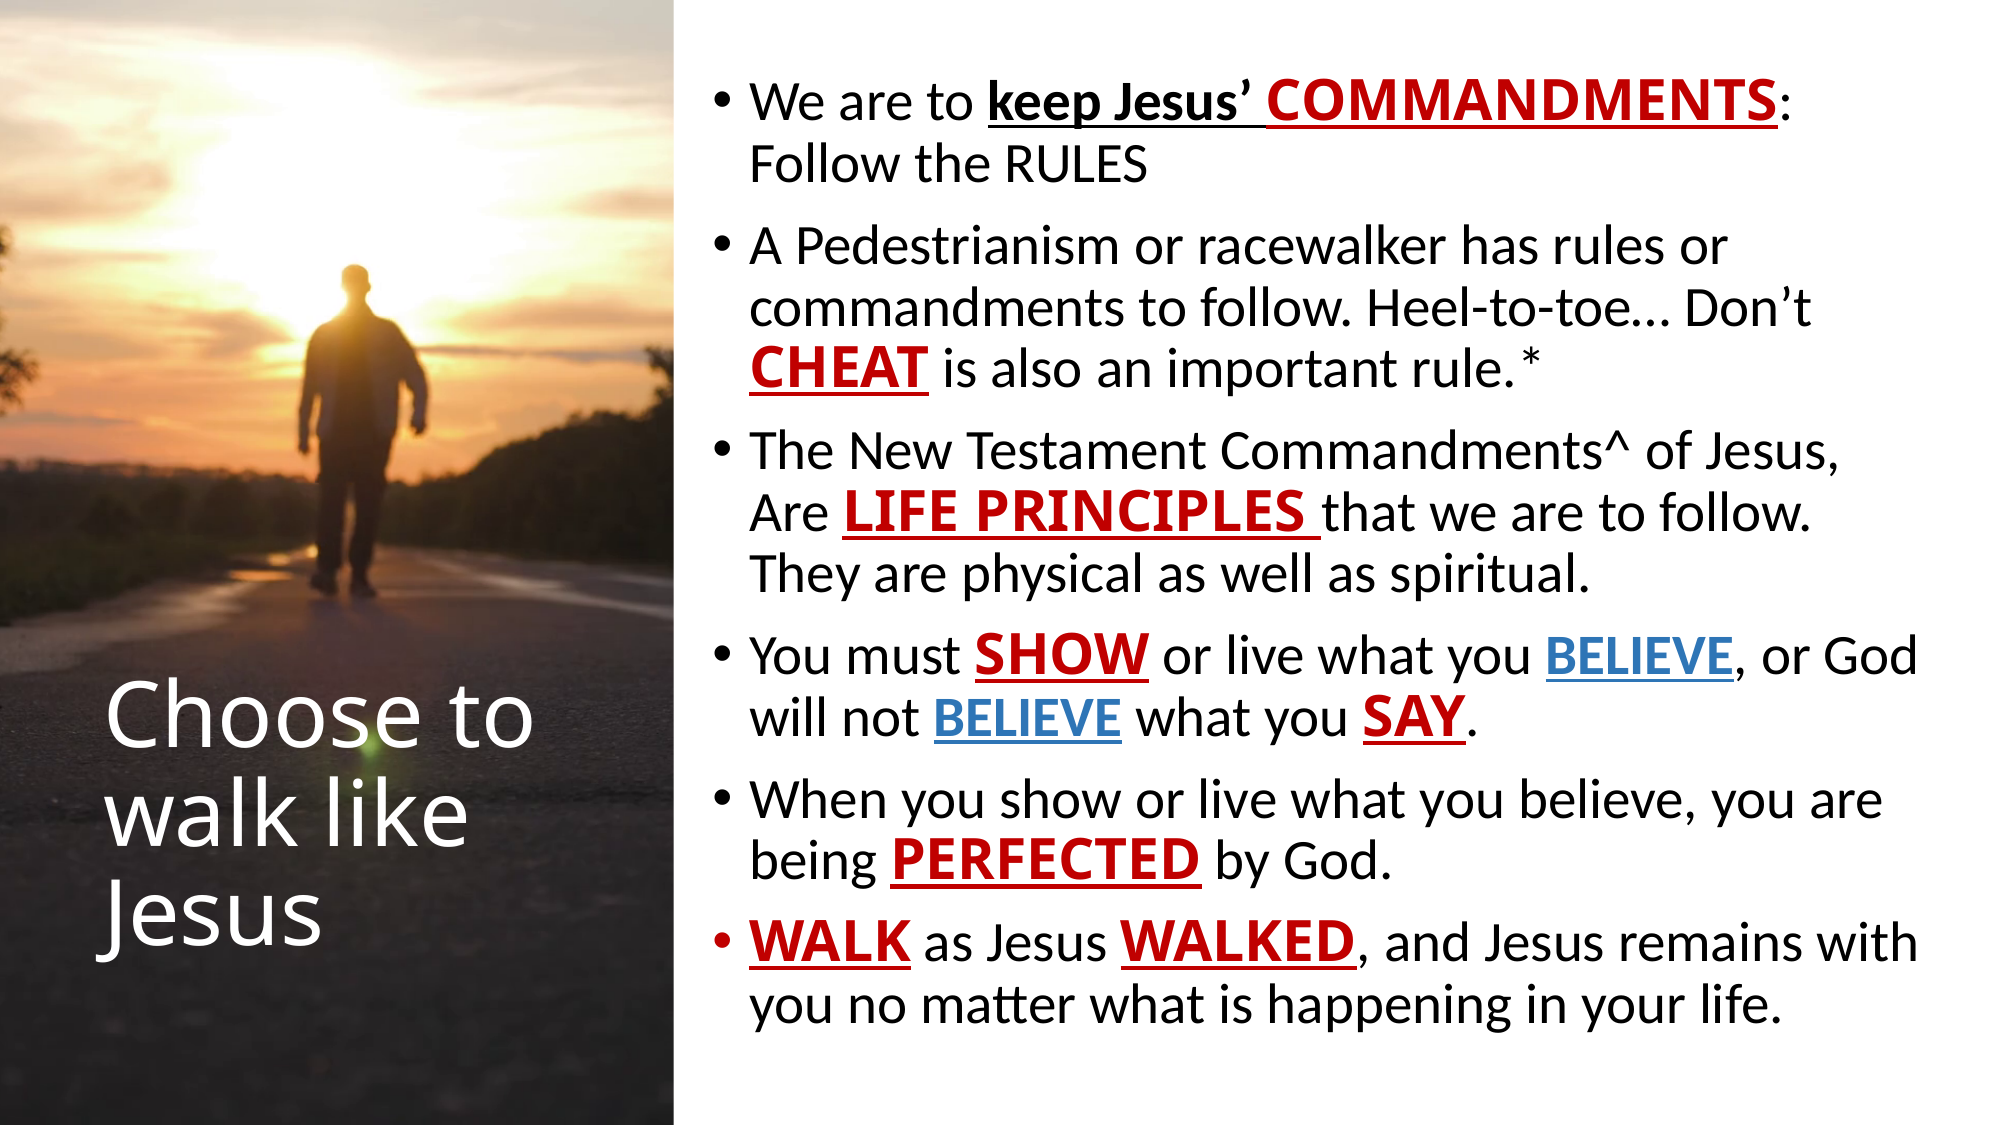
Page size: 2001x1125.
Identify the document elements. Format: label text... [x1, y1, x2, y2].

list We are to keep Jesus’ COMMANDMENTS: Follow the RULES A Pedestrianism or racewalker has rules or commandments to follow. Heel-to-toe… Don’t CHEAT is also an important rule.* The New Testament Commandments^ of Jesus, Are LIFE PRINCIPLES that we are to follow. They are physical as well as spiritual. You must SHOW or live what you BELIEVE, or God will not BELIEVE what you SAY. When you show or live what you believe, you are being PERFECTED by God. WALK as Jesus WALKED, and Jesus remains with you no matter what is happening in your life. [697, 36, 1939, 1071]
picture [0, 0, 674, 1125]
